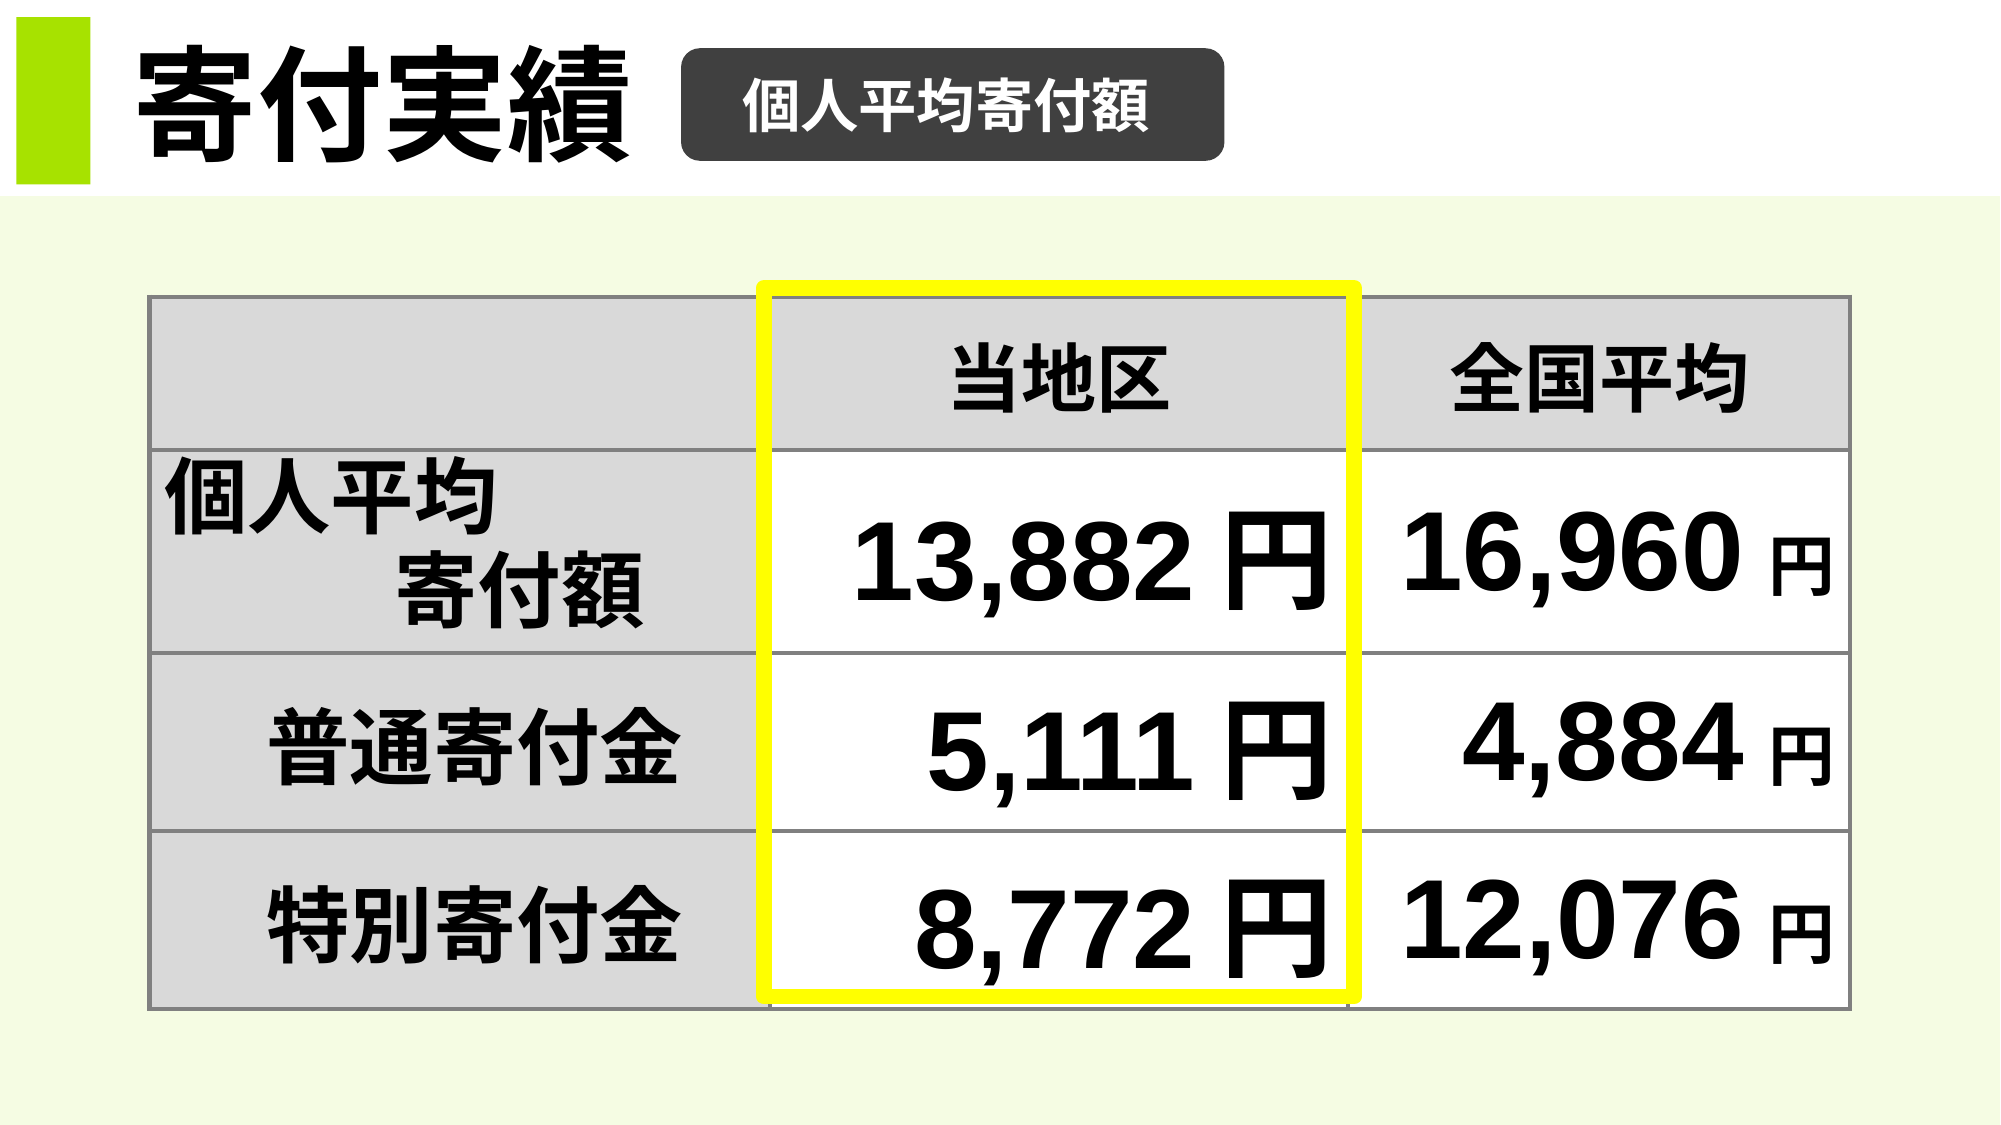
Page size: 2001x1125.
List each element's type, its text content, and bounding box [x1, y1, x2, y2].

table_cell 16,960円 [1356, 452, 1848, 651]
table_cell 12,076円 [1350, 833, 1848, 1007]
text_box [762, 286, 1356, 999]
table_cell 特別寄付金 [152, 833, 768, 1007]
table_header [152, 299, 762, 448]
table_cell 4,884円 [1356, 655, 1848, 829]
text_box 個人平均寄付額 [678, 46, 1227, 163]
table_header 全国平均 [1356, 299, 1848, 448]
title 寄付実績 [117, 19, 1971, 185]
table_cell 普通寄付金 [152, 655, 762, 829]
table_cell 個人平均 寄付額 [152, 452, 762, 651]
table_cell 8,772円 [772, 999, 1346, 1007]
